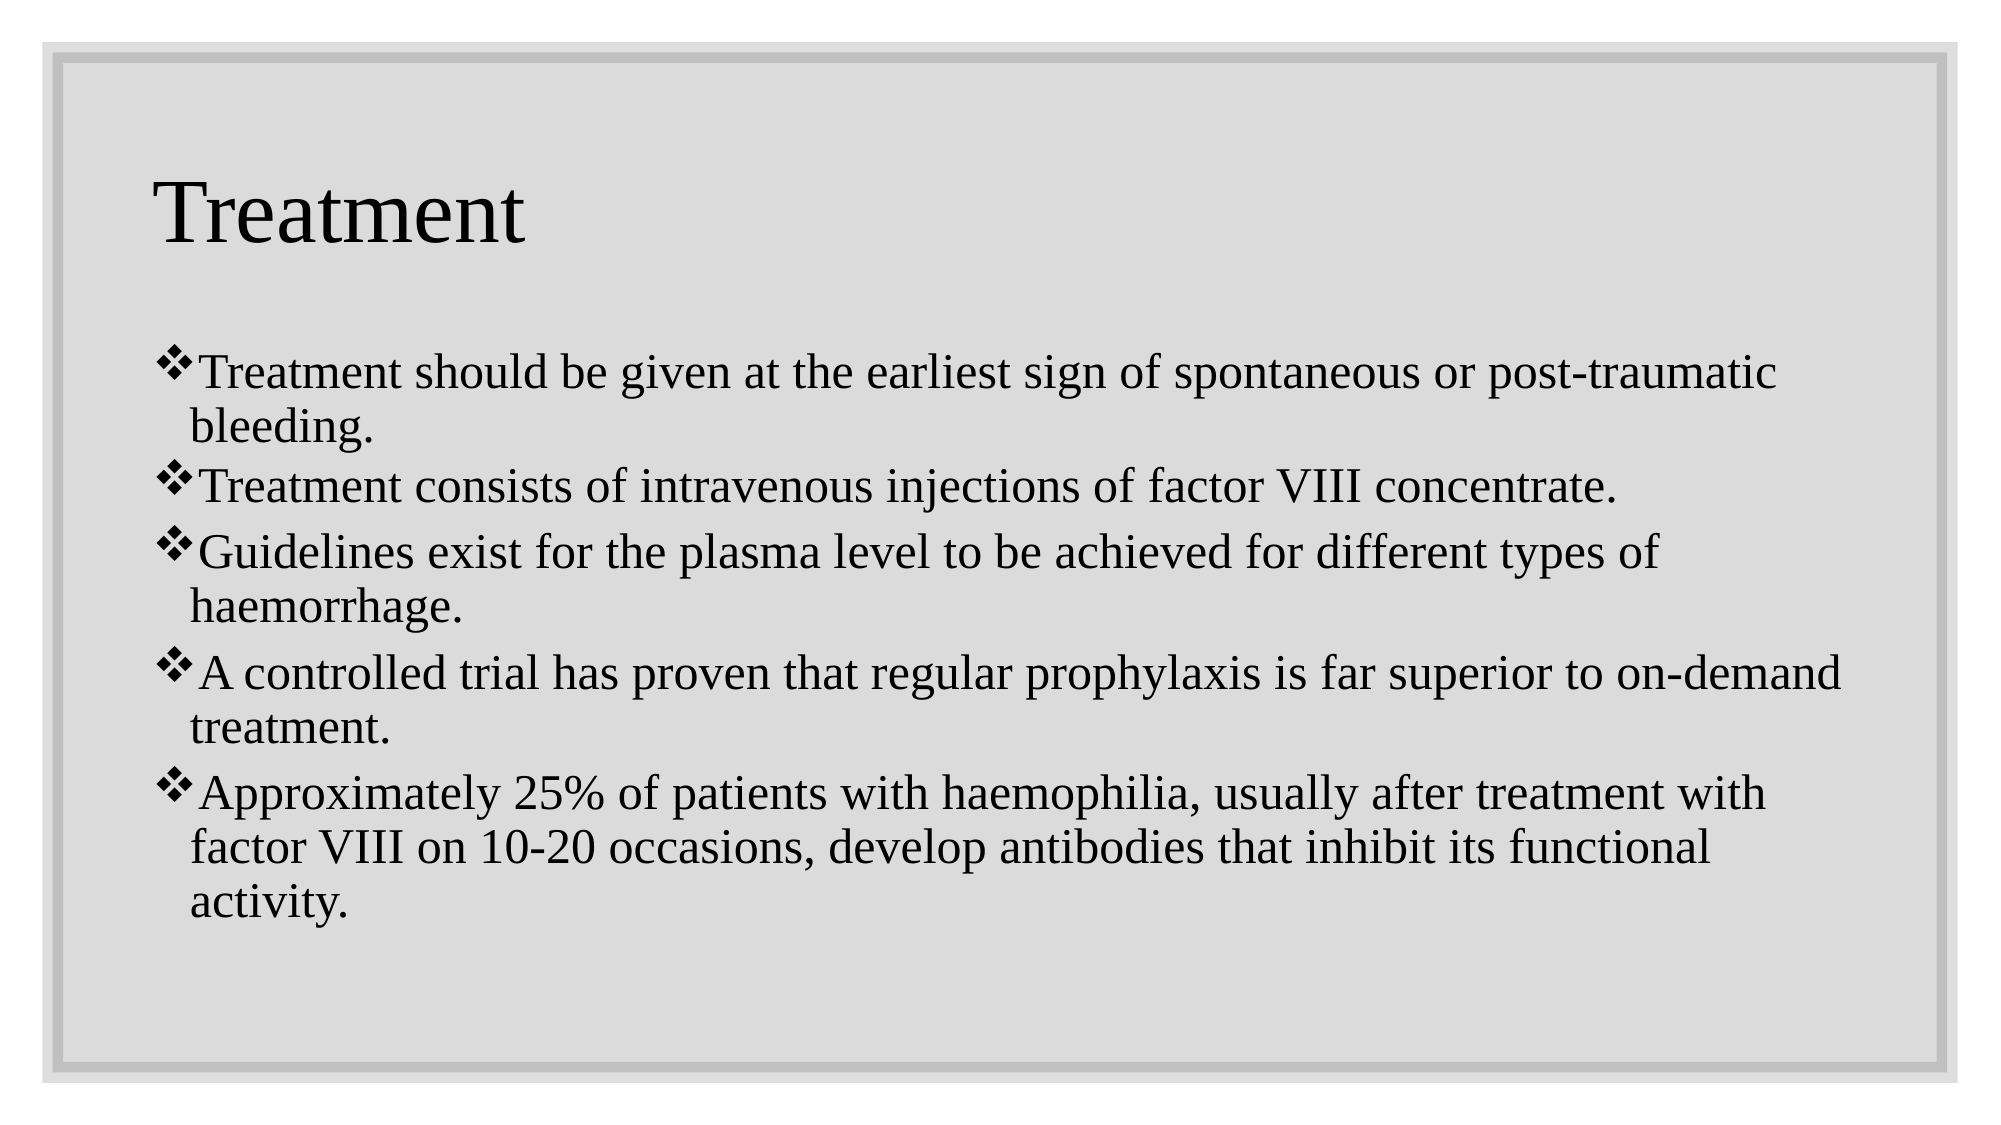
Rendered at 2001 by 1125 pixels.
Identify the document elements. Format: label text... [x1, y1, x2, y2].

title Treatment [137, 103, 1863, 322]
list Treatment should be given at the earliest sign of spontaneous or post-traumatic bleeding. Treatment consists of intravenous injections of factor VIII concentrate. Guidelines exist for the plasma level to be achieved for different types of haemorrhage. A controlled trial has proven that regular prophylaxis is far superior to on‐demand treatment. Approximately 25% of patients with haemophilia, usually after treatment with factor VIII on 10-20 occasions, develop antibodies that inhibit its functional activity. [137, 337, 1863, 973]
text_box [52, 51, 1948, 1073]
